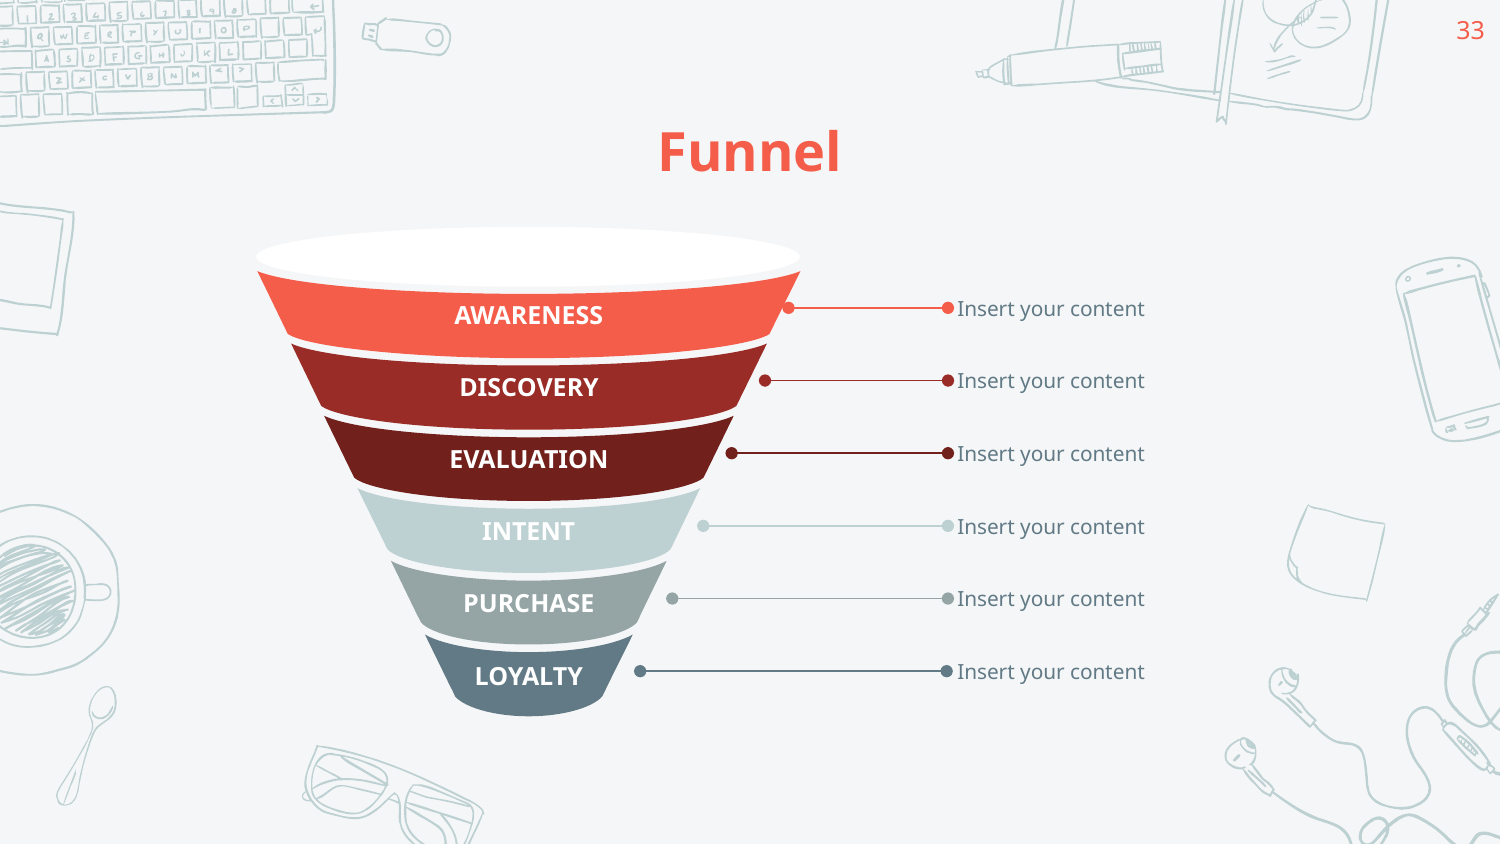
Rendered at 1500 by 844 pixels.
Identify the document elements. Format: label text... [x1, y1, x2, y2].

title Funnel [185, 102, 1315, 198]
text_box Insert your content [957, 572, 1244, 625]
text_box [255, 226, 801, 717]
text_box Insert your content [957, 281, 1244, 334]
text_box Insert your content [957, 354, 1244, 407]
text_box Insert your content [957, 499, 1244, 552]
text_box Insert your content [957, 427, 1244, 480]
slide_number ‹#› [1435, 0, 1500, 53]
text_box Insert your content [957, 645, 1244, 698]
